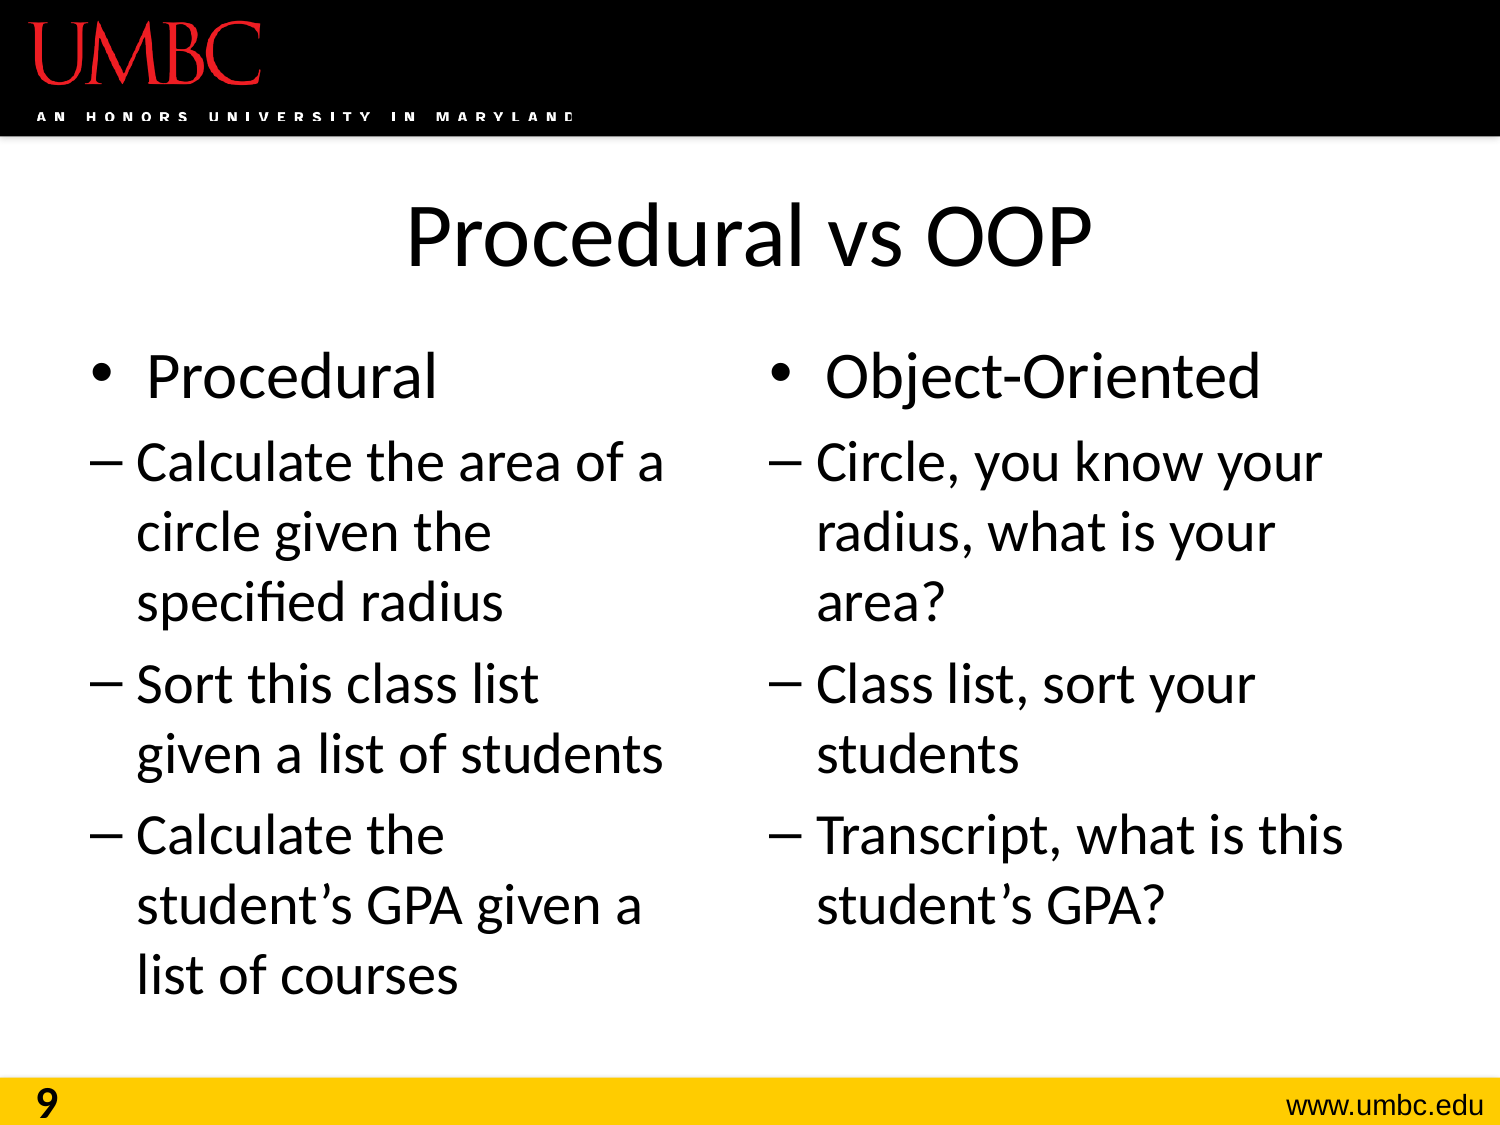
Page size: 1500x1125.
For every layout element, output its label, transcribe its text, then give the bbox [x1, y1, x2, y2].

slide_number 9 [0, 1065, 94, 1125]
title Procedural vs OOP [75, 136, 1425, 324]
text_box Object-Oriented Circle, you know your radius, what is your area? Class list, sort your students Transcript, what is this student’s GPA? [754, 323, 1396, 1102]
list Procedural Calculate the area of a circle given the specified radius Sort this class list given a list of students Calculate the student’s GPA given a list of courses [75, 324, 684, 1102]
